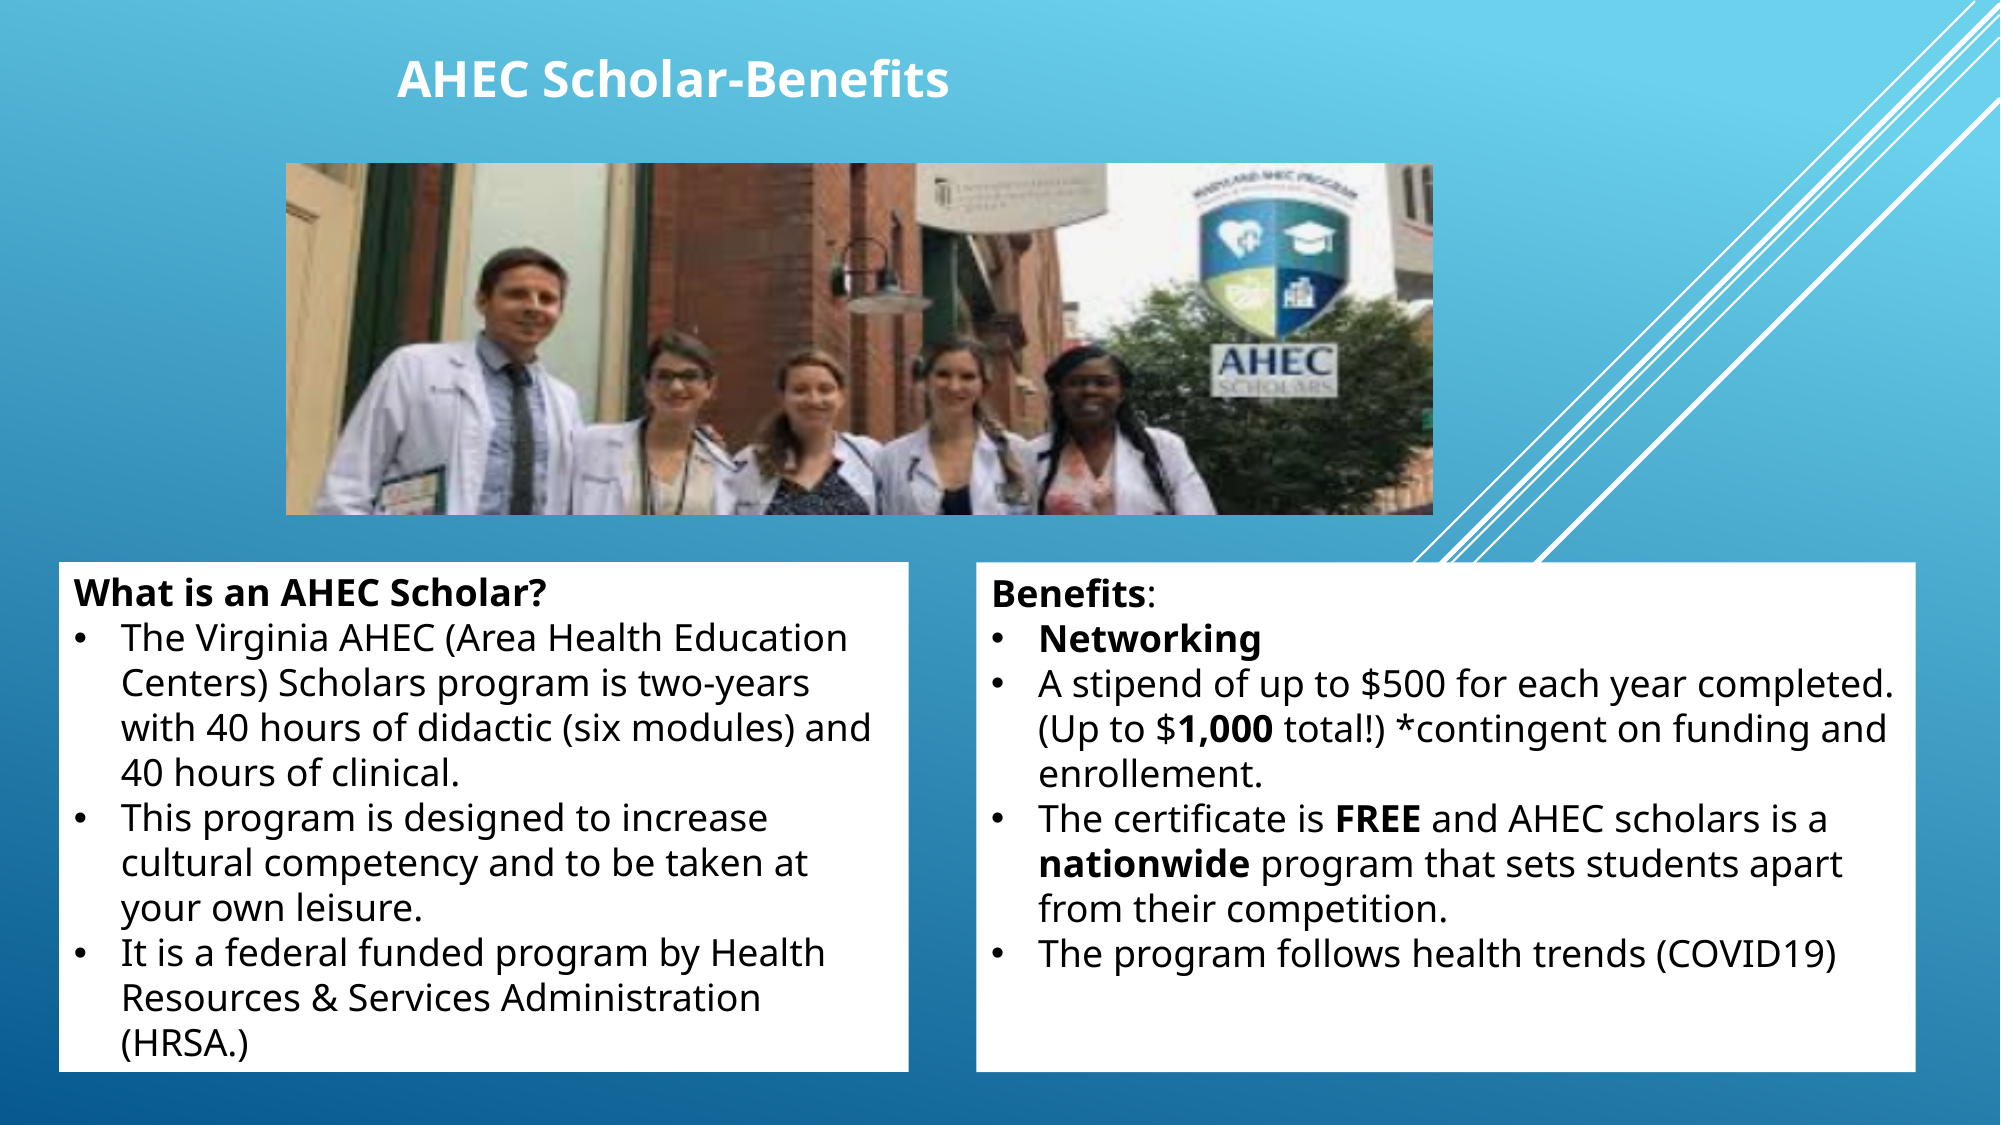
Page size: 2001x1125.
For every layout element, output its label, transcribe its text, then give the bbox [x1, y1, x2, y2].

text_box Benefits: Networking A stipend of up to $500 for each year completed. (Up to $1,000 total!) *contingent on funding and enrollement. The certificate is FREE and AHEC scholars is a nationwide program that sets students apart from their competition. The program follows health trends (COVID19) c [976, 562, 1916, 1073]
text_box What is an AHEC Scholar? The Virginia AHEC (Area Health Education Centers) Scholars program is two-years with 40 hours of didactic (six modules) and 40 hours of clinical. This program is designed to increase cultural competency and to be taken at your own leisure. It is a federal funded program by Health Resources & Services Administration (HRSA.) [59, 562, 909, 1072]
text_box AHEC Scholar-Benefits [382, 40, 1337, 115]
picture [286, 163, 1433, 515]
